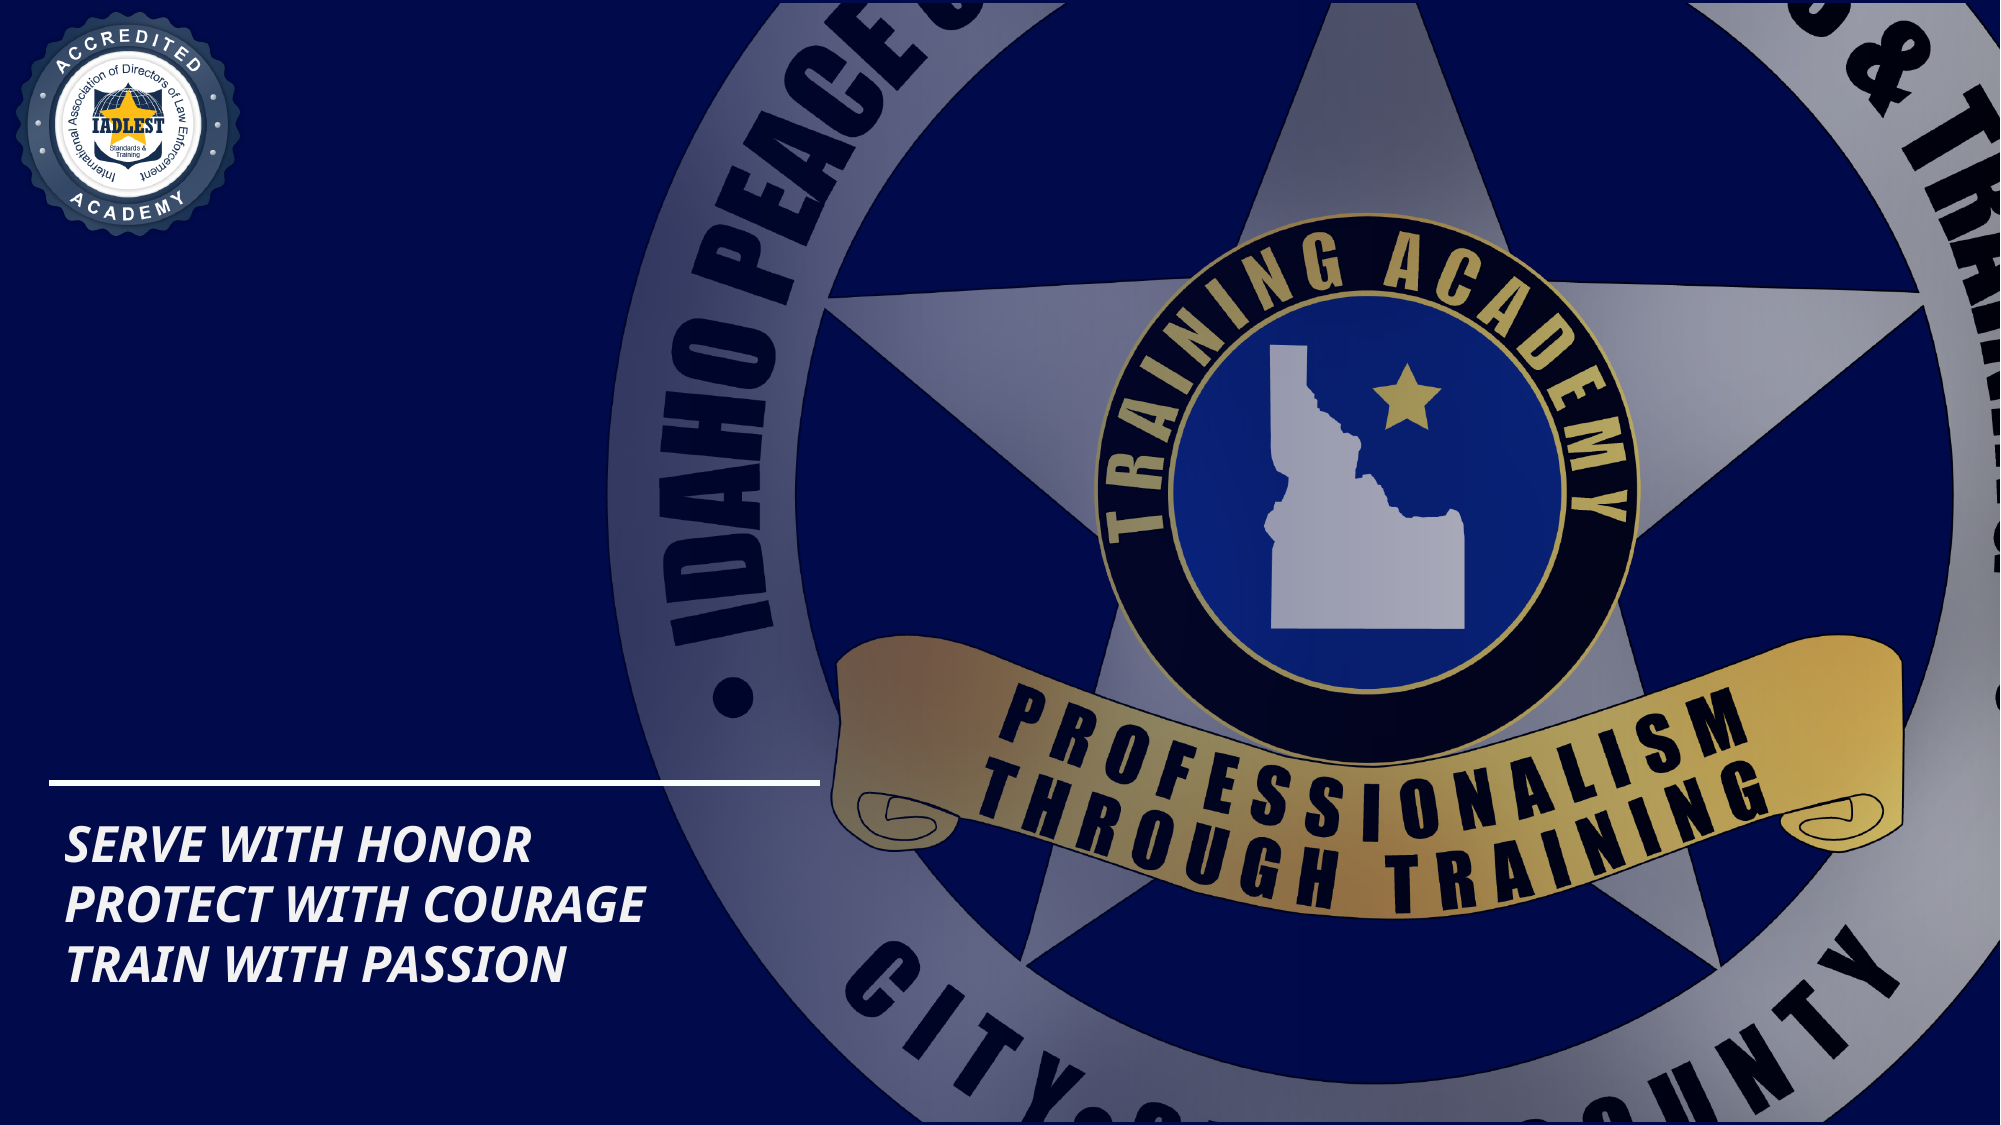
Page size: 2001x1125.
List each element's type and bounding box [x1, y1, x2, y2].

picture [8, 4, 247, 243]
picture [1407, 3, 2000, 1122]
